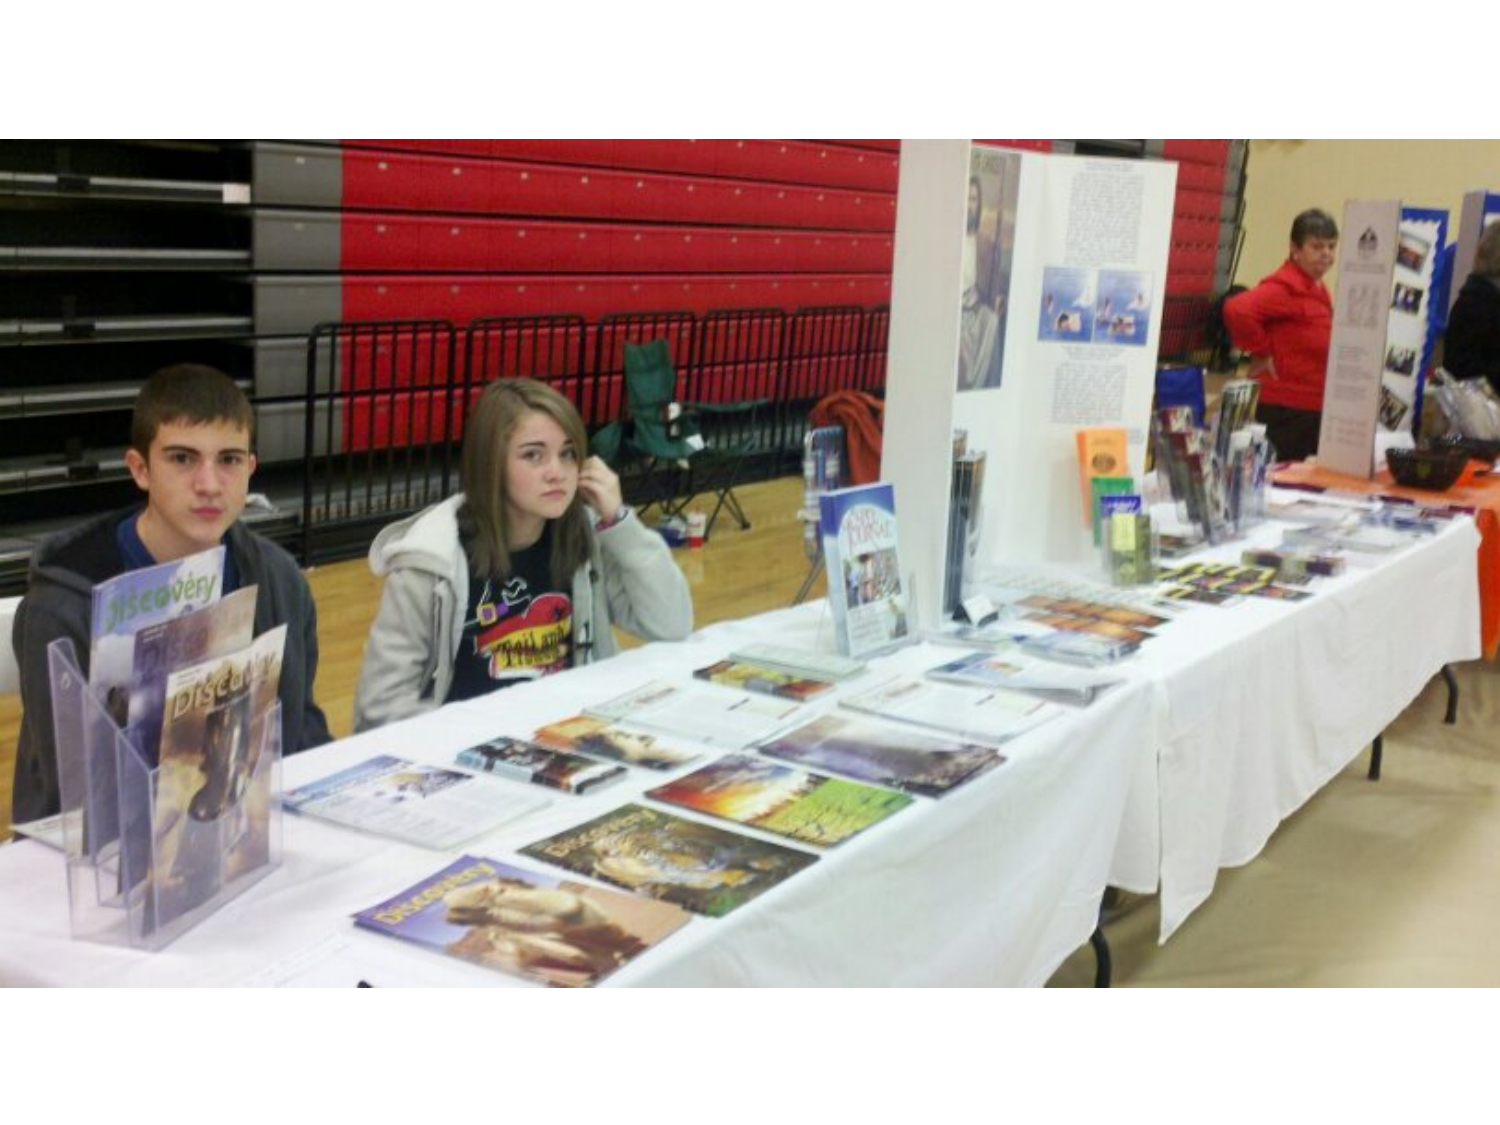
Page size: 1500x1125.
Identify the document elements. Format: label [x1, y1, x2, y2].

picture [0, 139, 1500, 988]
